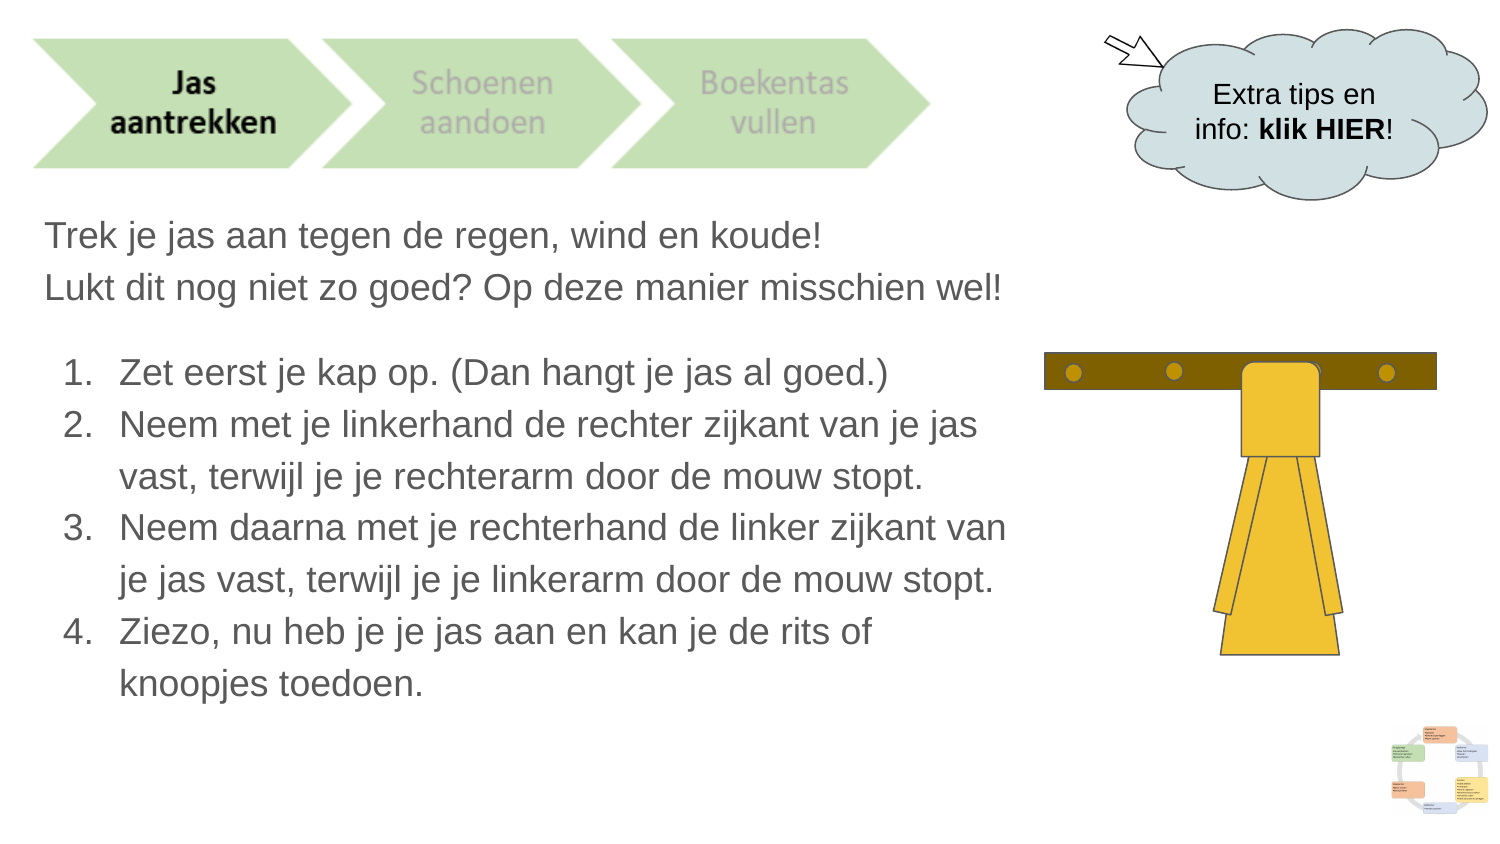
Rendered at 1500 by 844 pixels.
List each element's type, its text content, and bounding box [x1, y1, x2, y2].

text_box [1220, 457, 1340, 655]
picture [1074, 2, 1181, 109]
list Trek je jas aan tegen de regen, wind en koude! Lukt dit nog niet zo goed? Op deze manier misschien wel! Zet eerst je kap op. (Dan hangt je jas al goed.) Neem met je linkerhand de rechter zijkant van je jas vast, terwijl je je rechterarm door de mouw stopt. Neem daarna met je rechterhand de linker zijkant van je jas vast, terwijl je je linkerarm door de mouw stopt. Ziezo, nu heb je je jas aan en kan je de rits of knoopjes toedoen. [29, 189, 1036, 750]
text_box Extra tips en info: klik HIER! [1127, 29, 1488, 200]
text_box [1241, 361, 1320, 457]
text_box [1213, 457, 1268, 615]
text_box [1296, 457, 1343, 616]
text_box [1045, 353, 1437, 390]
picture [28, 28, 935, 178]
text_box [1064, 363, 1083, 383]
text_box [1377, 363, 1396, 383]
picture [1391, 724, 1489, 815]
text_box [1311, 361, 1322, 377]
text_box [1165, 361, 1184, 381]
